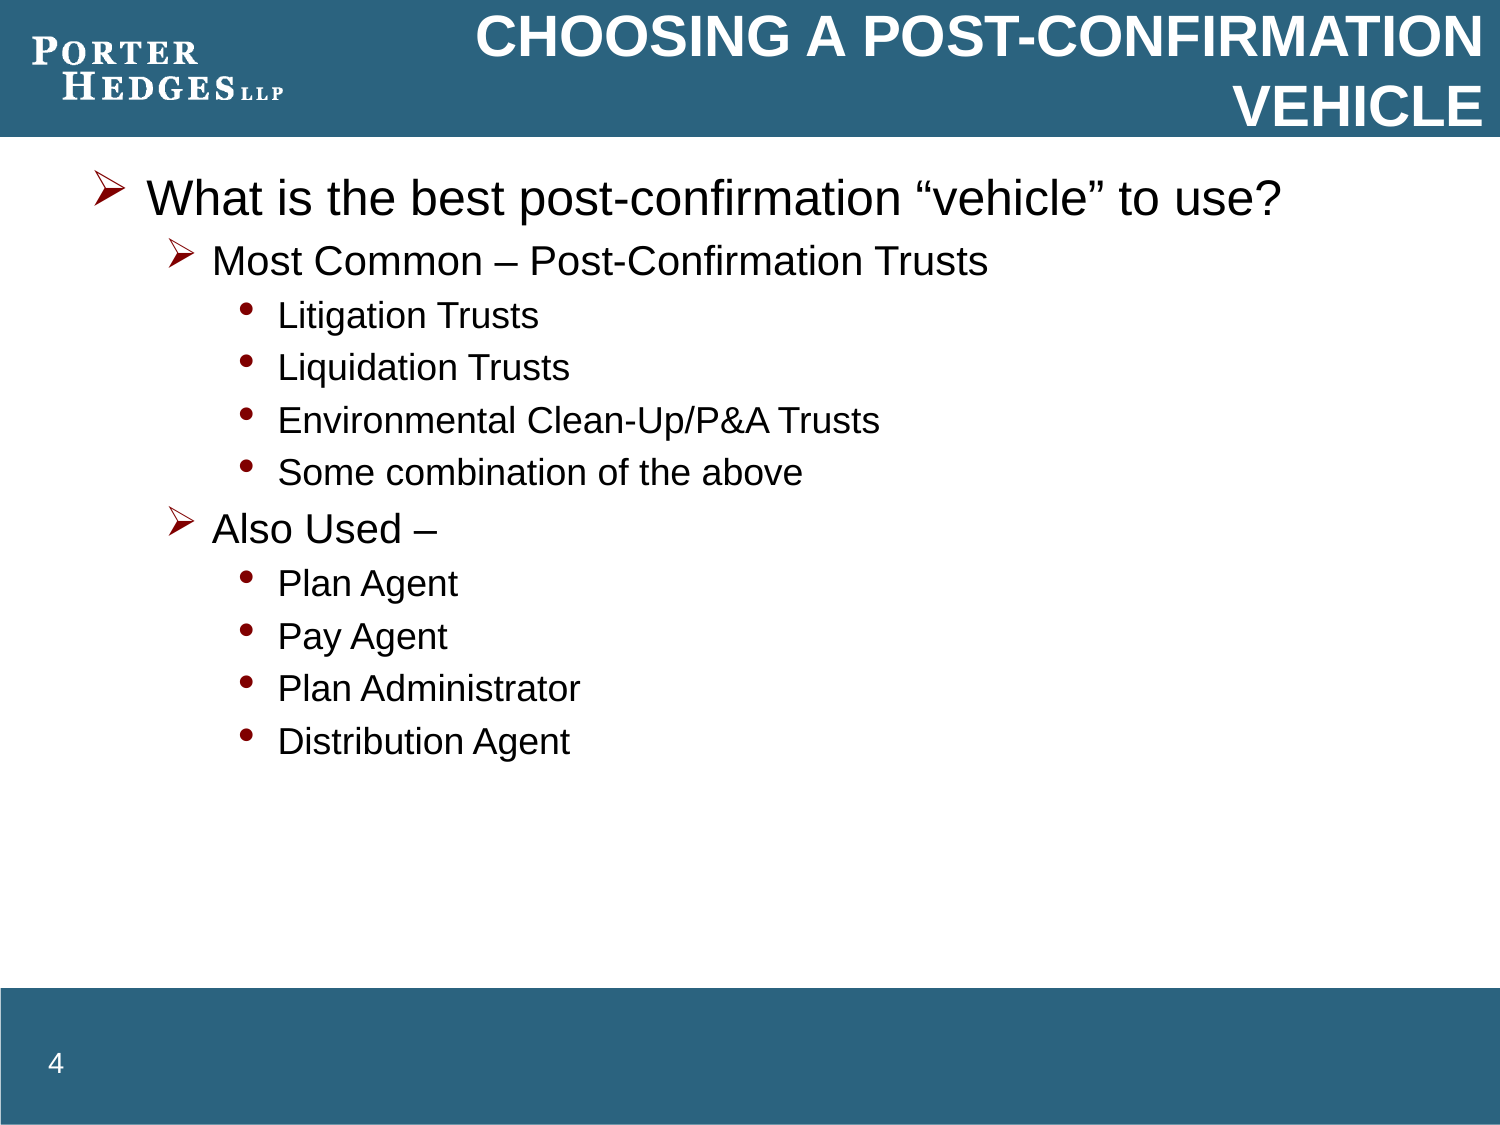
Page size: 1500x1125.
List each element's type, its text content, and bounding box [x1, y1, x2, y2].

title Choosing a Post-Confirmation Vehicle [300, 0, 1500, 137]
picture [0, 0, 300, 137]
slide_number 4 [0, 1037, 113, 1099]
picture [0, 988, 1500, 1125]
list What is the best post-confirmation “vehicle” to use? Most Common – Post-Confirmation Trusts Litigation Trusts Liquidation Trusts Environmental Clean-Up/P&A Trusts Some combination of the above Also Used – Plan Agent Pay Agent Plan Administrator Distribution Agent [75, 157, 1425, 963]
